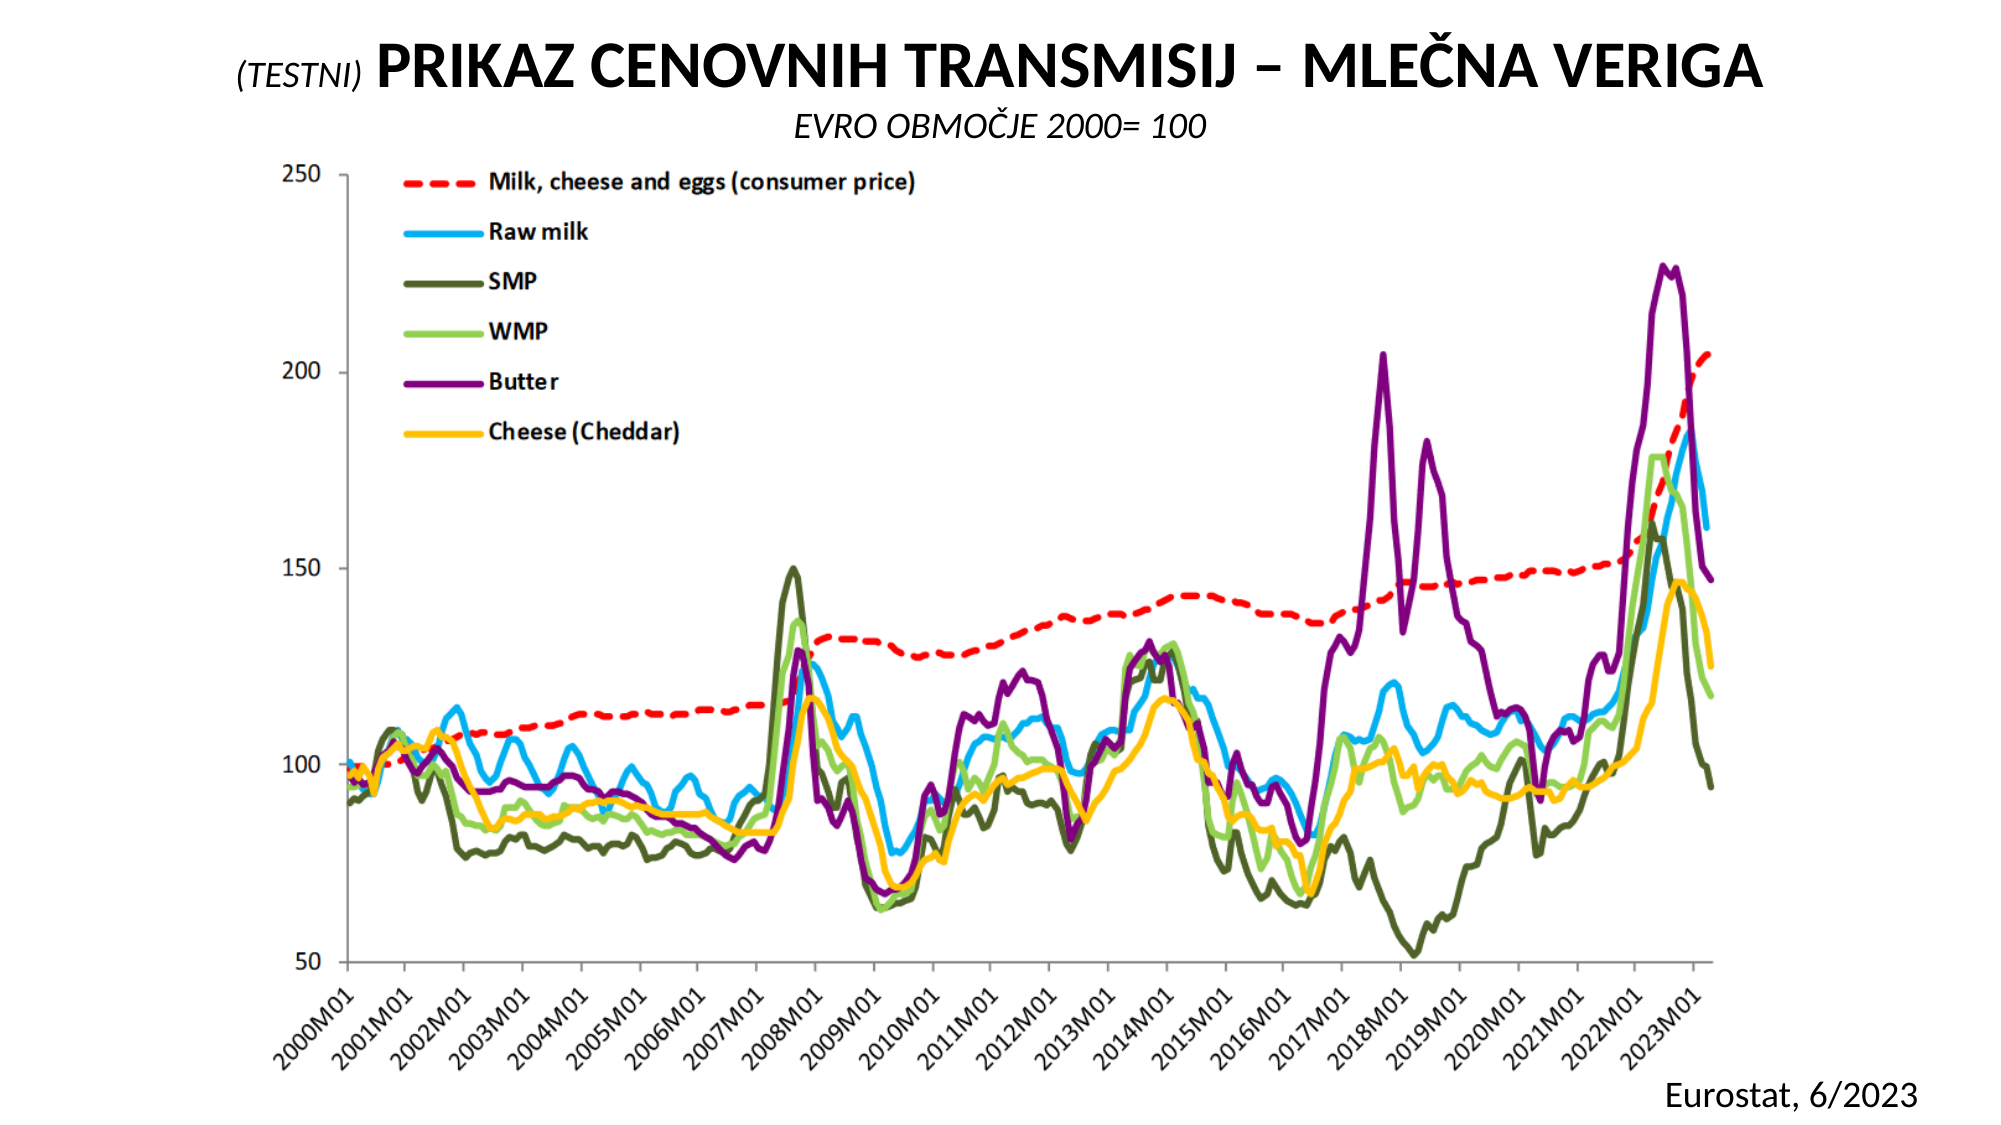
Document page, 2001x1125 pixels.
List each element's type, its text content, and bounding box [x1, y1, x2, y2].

text_box Eurostat, 6/2023 [1486, 1062, 1934, 1123]
text_box (TestnI) prikaz cenovnih transmisij – mlečna veriga evro območje 2000= 100 [172, 13, 1828, 154]
picture [266, 137, 1734, 1085]
